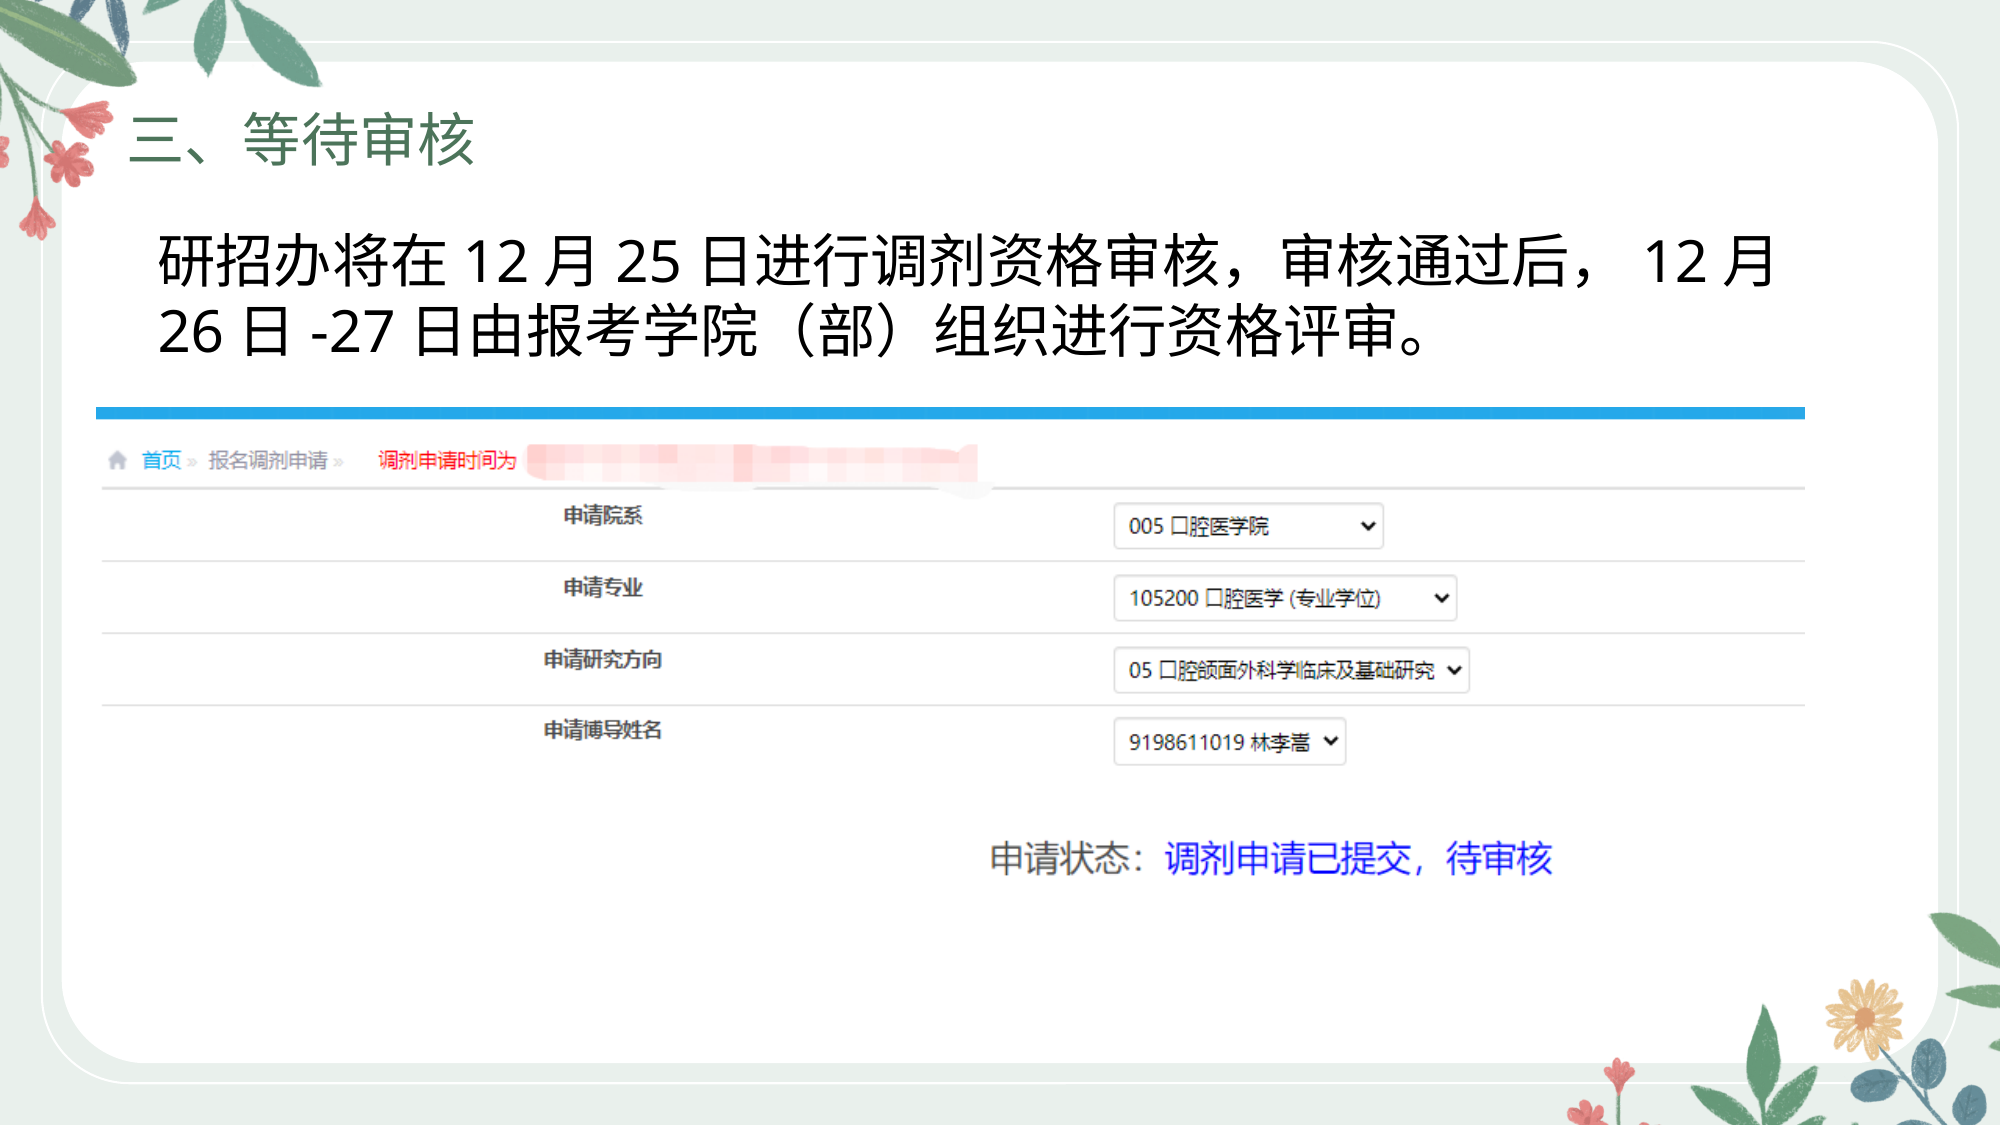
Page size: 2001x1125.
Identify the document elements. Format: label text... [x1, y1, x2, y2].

text_box 研招办将在12月25日进行调剂资格审核，审核通过后，12月26日-27日由报考学院（部）组织进行资格评审。 [142, 216, 1805, 371]
picture [96, 407, 2000, 1125]
picture [0, 0, 469, 280]
text_box 三、等待审核 [111, 95, 1092, 181]
